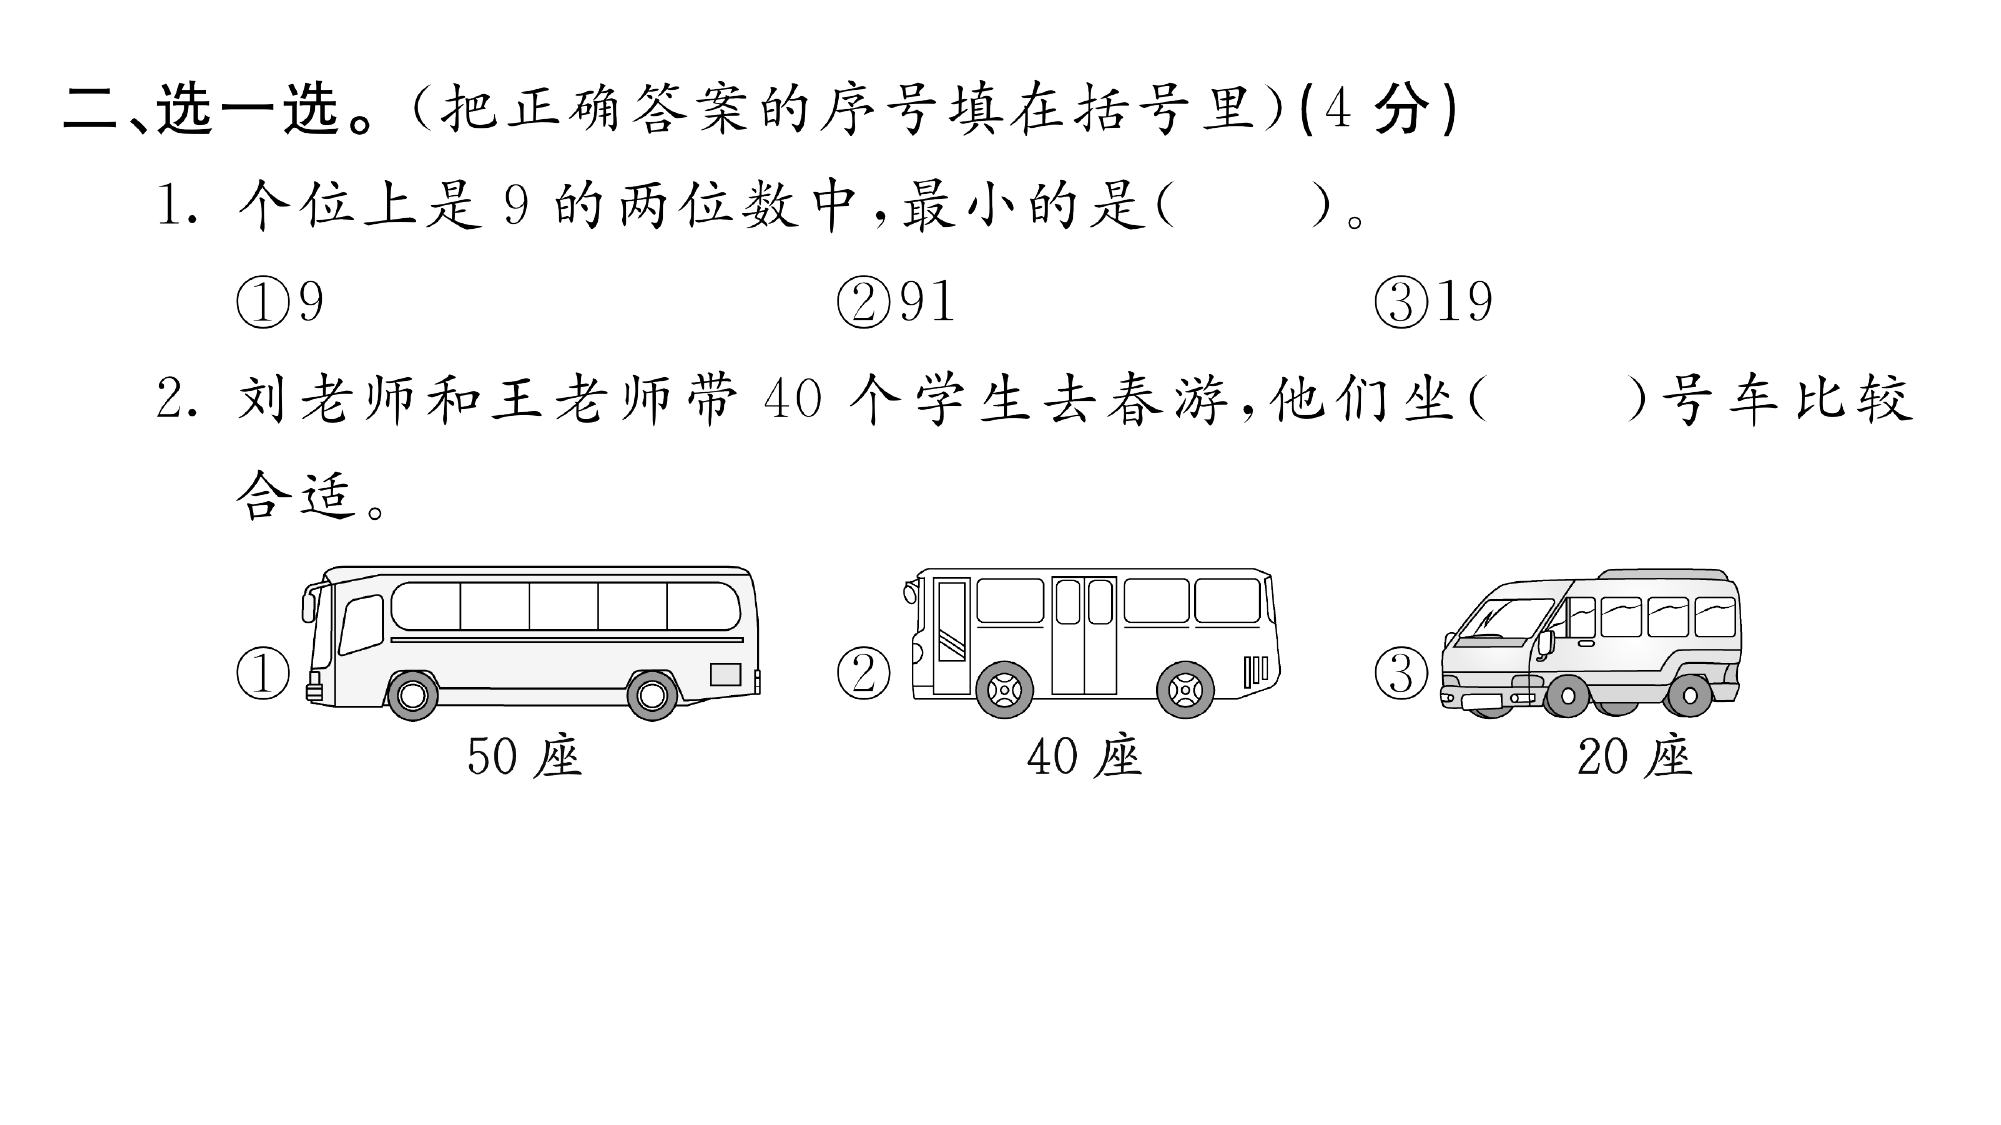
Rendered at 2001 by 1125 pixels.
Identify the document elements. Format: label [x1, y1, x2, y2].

picture [58, 58, 1949, 793]
